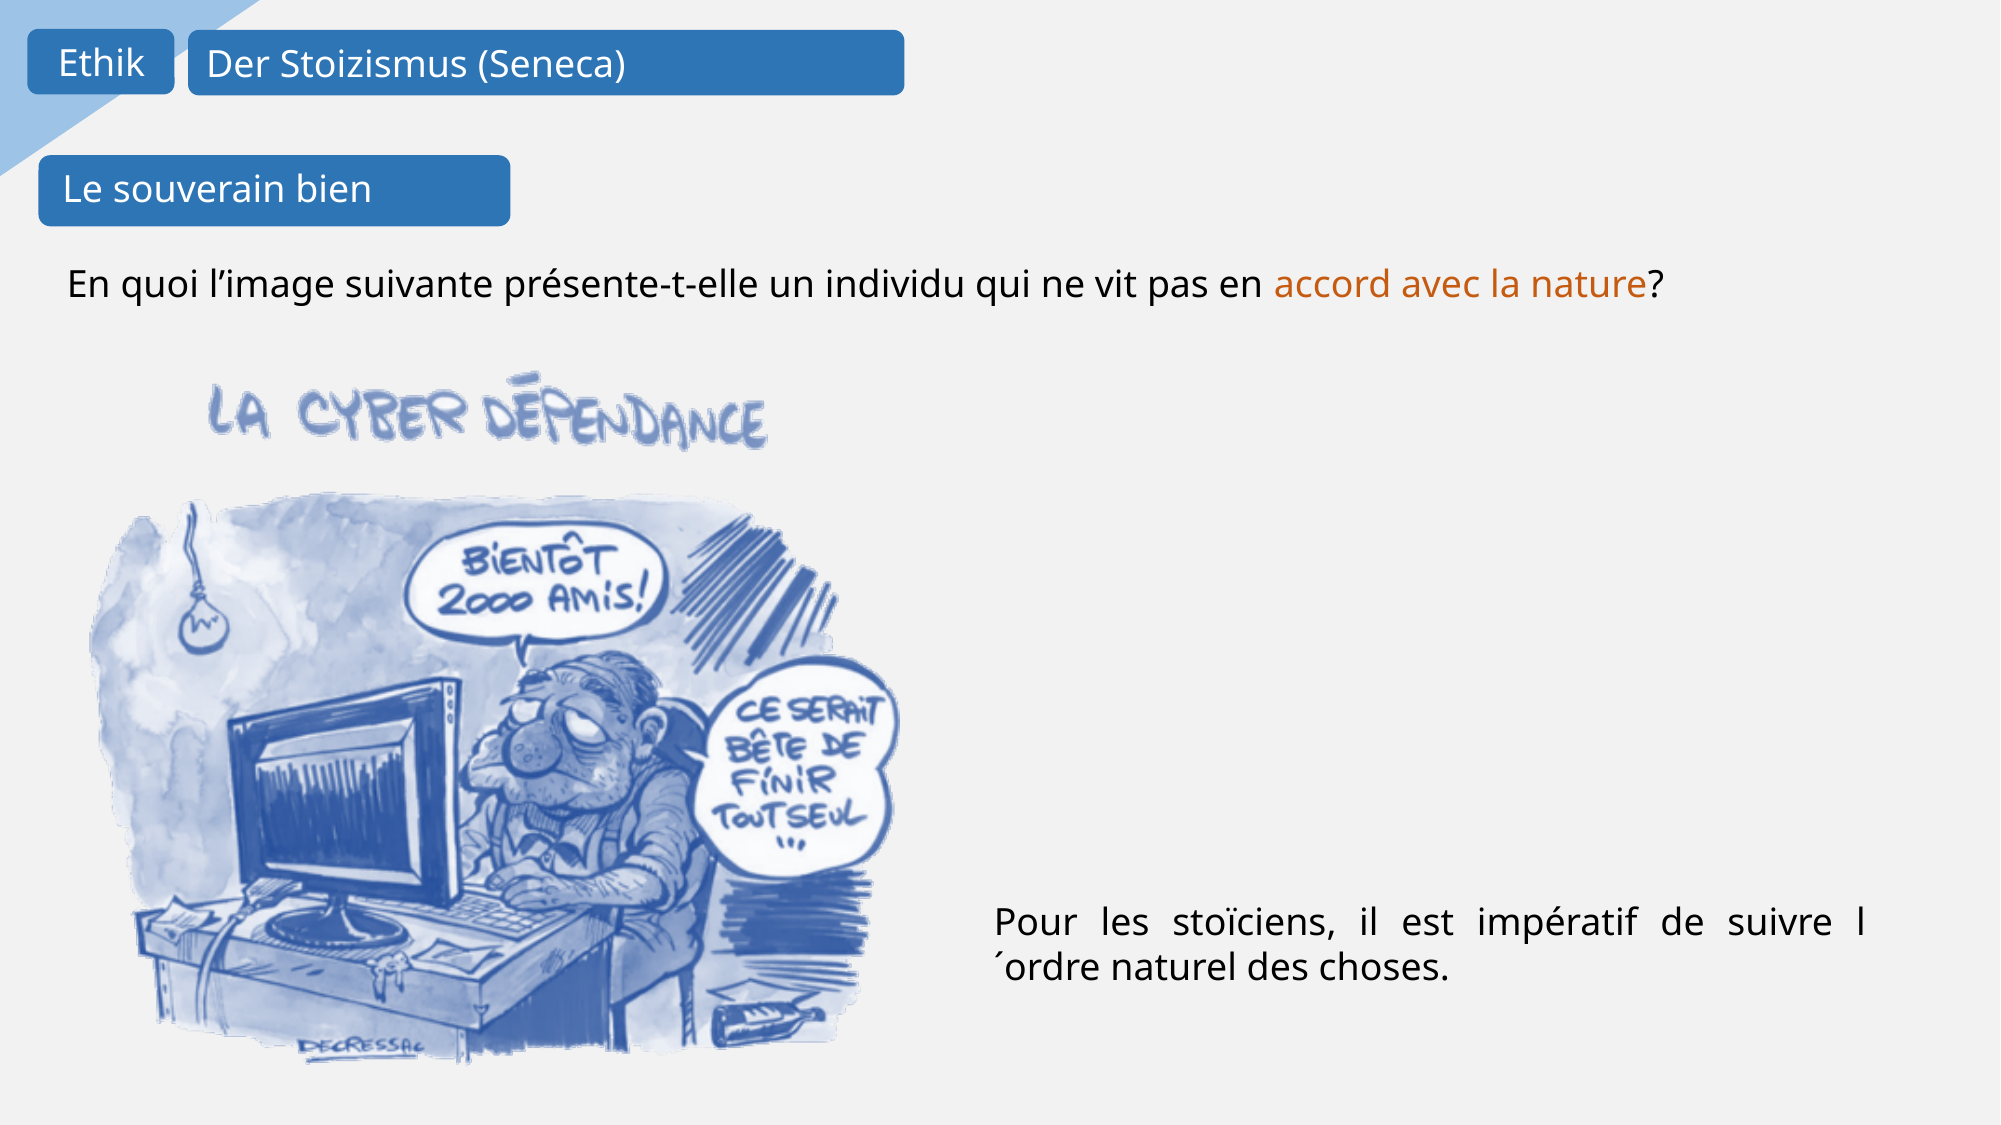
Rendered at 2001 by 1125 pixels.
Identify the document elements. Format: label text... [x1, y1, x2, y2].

text_box Der Stoizismus (Seneca) [186, 28, 906, 97]
text_box [26, 27, 173, 96]
text_box Pour les stoïciens, il est impératif de suivre l´ordre naturel des choses. [979, 890, 1882, 995]
text_box Ethik [43, 31, 175, 92]
text_box En quoi l’image suivante présente-t-elle un individu qui ne vit pas en accord avec la nature? [52, 252, 1906, 313]
picture [68, 353, 900, 1076]
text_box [38, 155, 511, 227]
text_box [0, 0, 262, 178]
